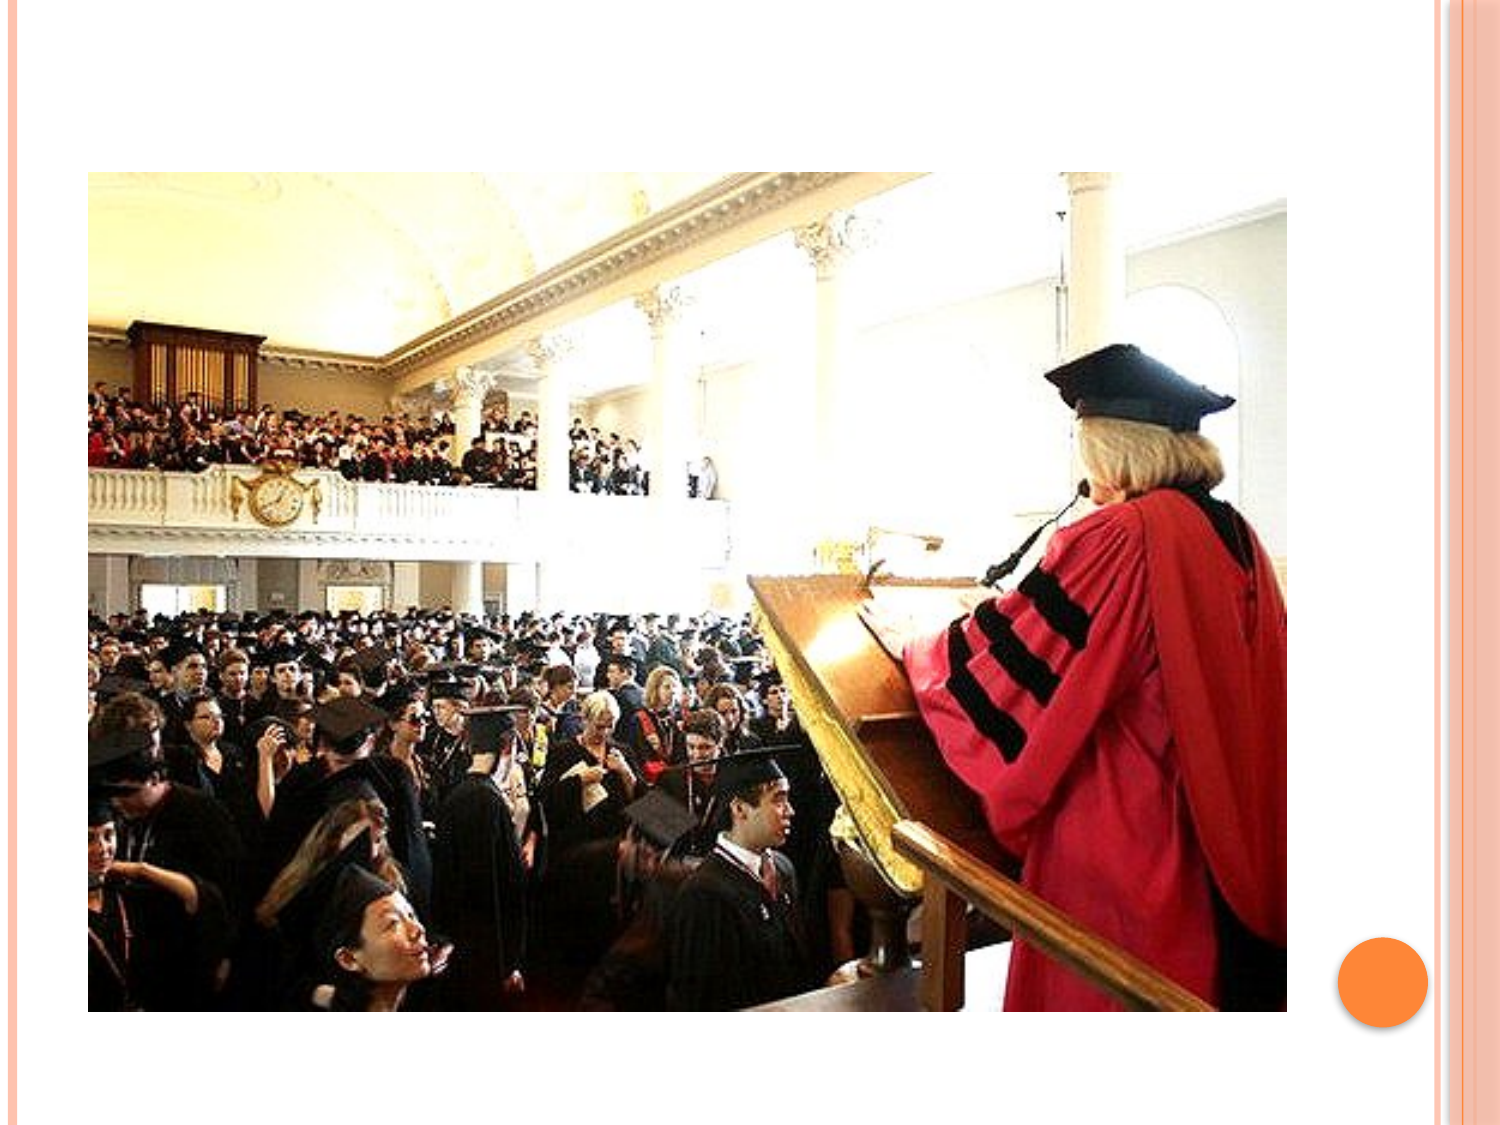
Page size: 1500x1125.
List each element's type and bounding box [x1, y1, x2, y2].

list [87, 172, 1288, 1012]
